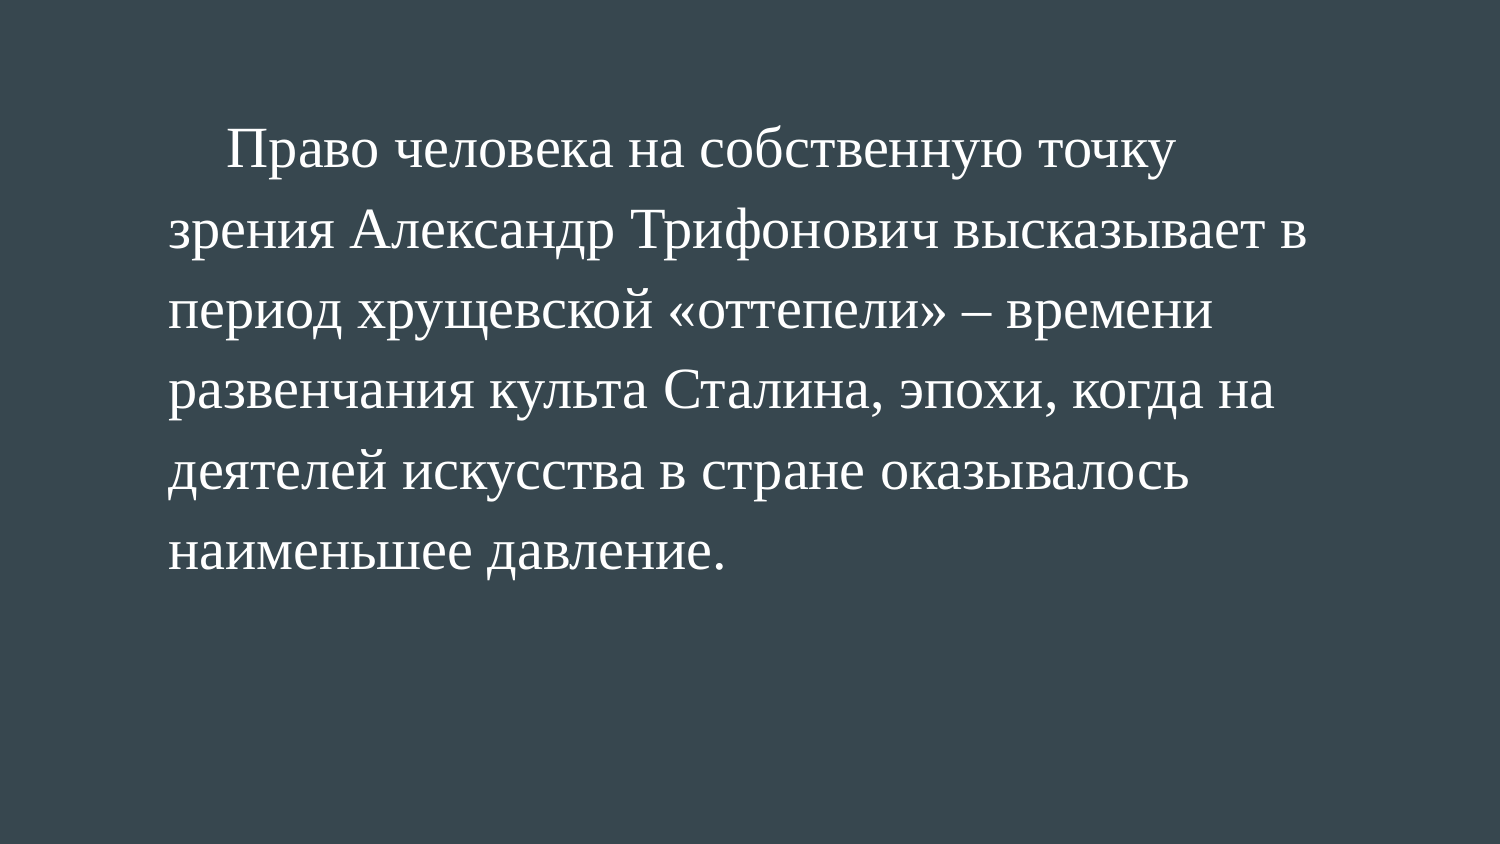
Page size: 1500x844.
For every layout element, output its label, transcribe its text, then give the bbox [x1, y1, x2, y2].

list Право человека на собственную точку зрения Александр Трифонович высказывает в период хрущевской «оттепели» – времени развенчания культа Сталина, эпохи, когда на деятелей искусства в стране оказывалось наименьшее давление. [153, 84, 1341, 645]
